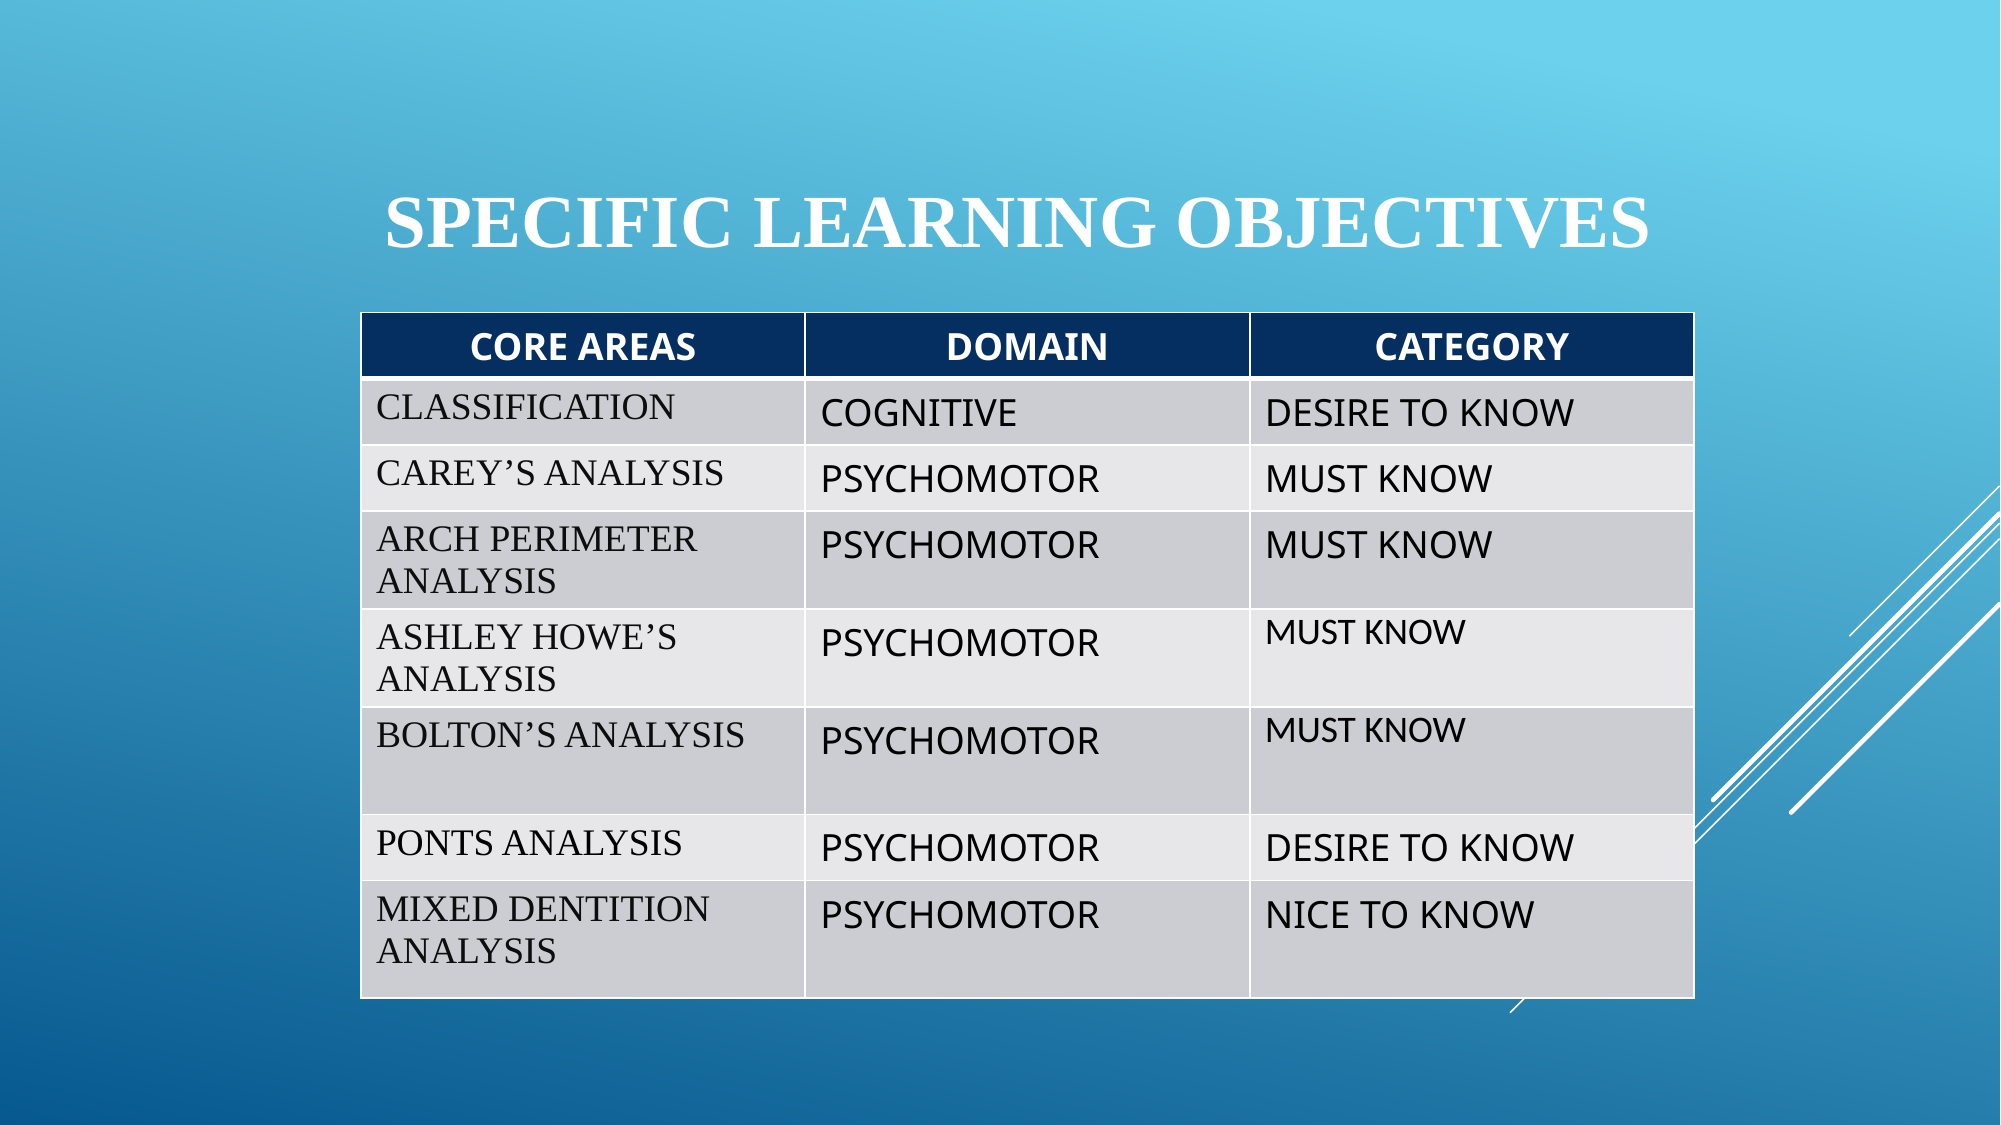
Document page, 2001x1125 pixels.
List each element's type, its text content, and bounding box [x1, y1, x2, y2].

table_cell NICE TO KNOW [1251, 881, 1693, 997]
table_cell PSYCHOMOTOR [806, 610, 1249, 706]
table_cell DESIRE TO KNOW [1251, 815, 1693, 880]
table_cell PONTS ANALYSIS [362, 815, 804, 880]
table_cell MIXED DENTITION ANALYSIS [362, 881, 804, 997]
table_cell CLASSIFICATION [362, 381, 804, 444]
table_cell PSYCHOMOTOR [806, 446, 1249, 510]
table_cell MUST KNOW [1251, 708, 1693, 814]
table_cell PSYCHOMOTOR [806, 881, 1249, 997]
table_cell PSYCHOMOTOR [806, 815, 1249, 880]
table_cell CAREY’S ANALYSIS [362, 446, 804, 510]
table_cell BOLTON’S ANALYSIS [362, 708, 804, 814]
table_cell MUST KNOW [1251, 610, 1693, 706]
table_cell DESIRE TO KNOW [1251, 381, 1693, 444]
table_header CATEGORY [1251, 313, 1693, 376]
table_cell COGNITIVE [806, 381, 1249, 444]
table_cell ARCH PERIMETER ANALYSIS [362, 512, 804, 608]
table_header DOMAIN [806, 313, 1249, 376]
table_header CORE AREAS [362, 313, 804, 376]
table_cell MUST KNOW [1251, 512, 1693, 608]
table_cell PSYCHOMOTOR [806, 512, 1249, 608]
table_cell PSYCHOMOTOR [806, 708, 1249, 814]
table_cell ASHLEY HOWE’S ANALYSIS [362, 610, 804, 706]
title Specific learning Objectives [268, 131, 1788, 313]
table_cell MUST KNOW [1251, 446, 1693, 510]
